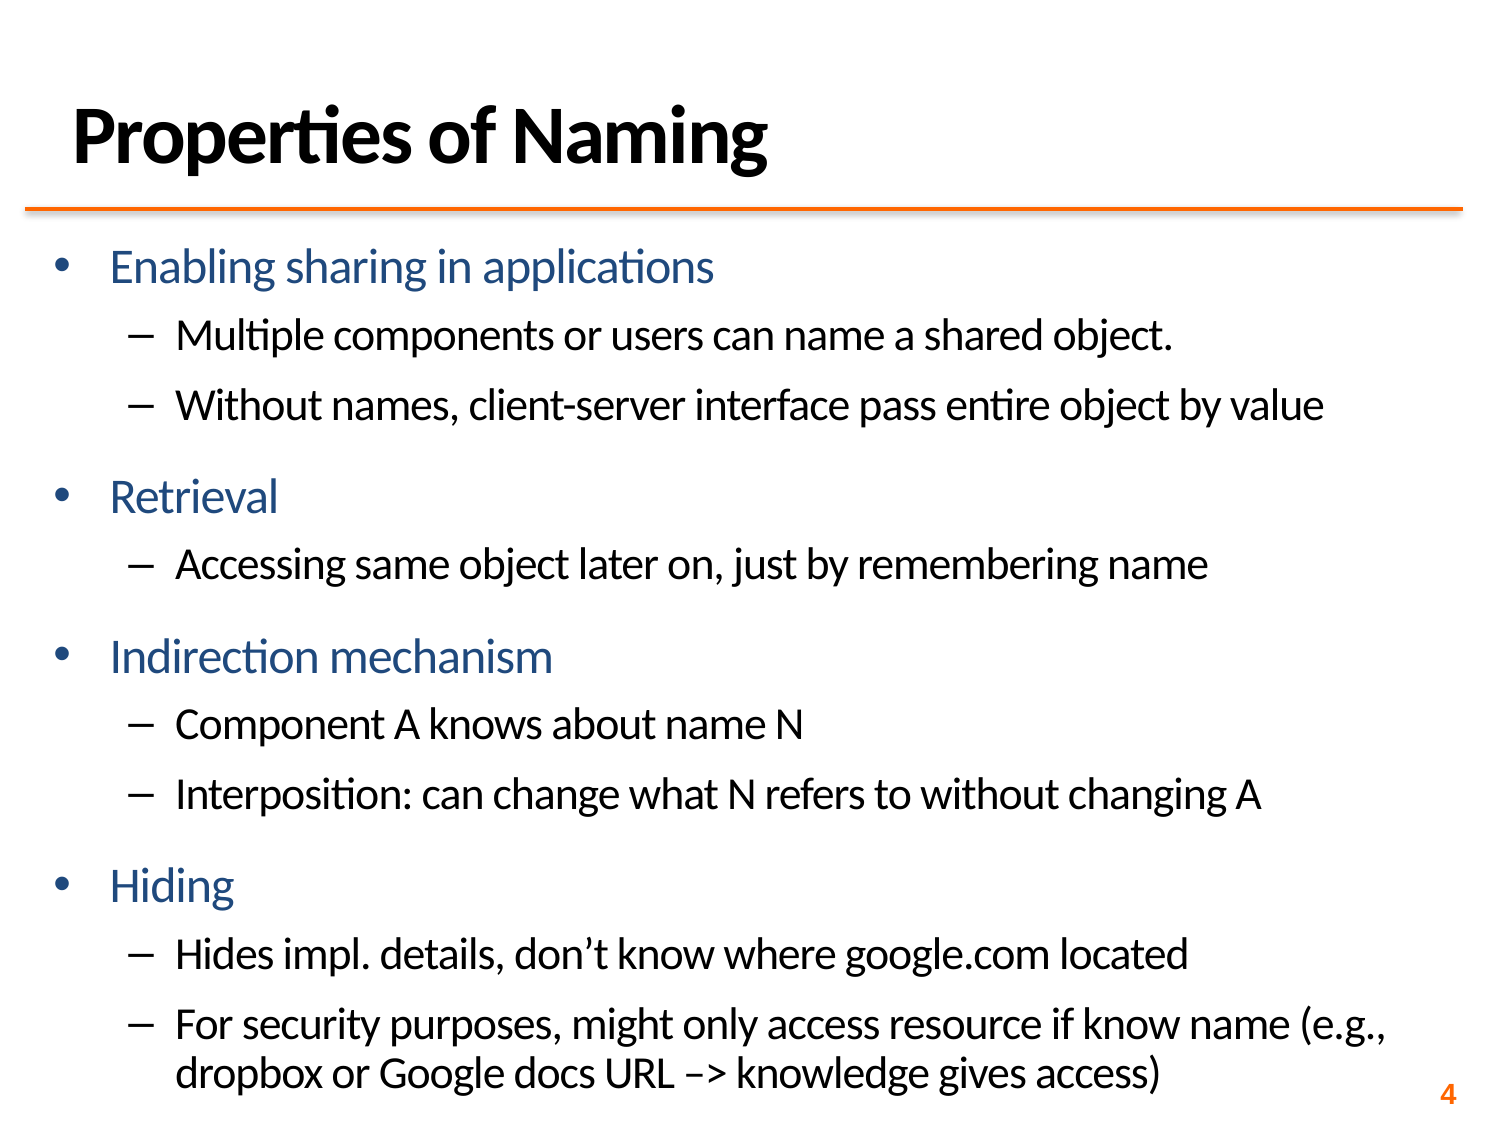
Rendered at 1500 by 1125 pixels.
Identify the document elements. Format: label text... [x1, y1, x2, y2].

slide_number 4 [1112, 1074, 1463, 1110]
title Properties of Naming [57, 12, 1463, 188]
list Enabling sharing in applications Multiple components or users can name a shared object. Without names, client-server interface pass entire object by value Retrieval Accessing same object later on, just by remembering name Indirection mechanism Component A knows about name N Interposition: can change what N refers to without changing A Hiding Hides impl. details, don’t know where google.com located For security purposes, might only access resource if know name (e.g., dropbox or Google docs URL –> knowledge gives access) [47, 227, 1473, 1091]
